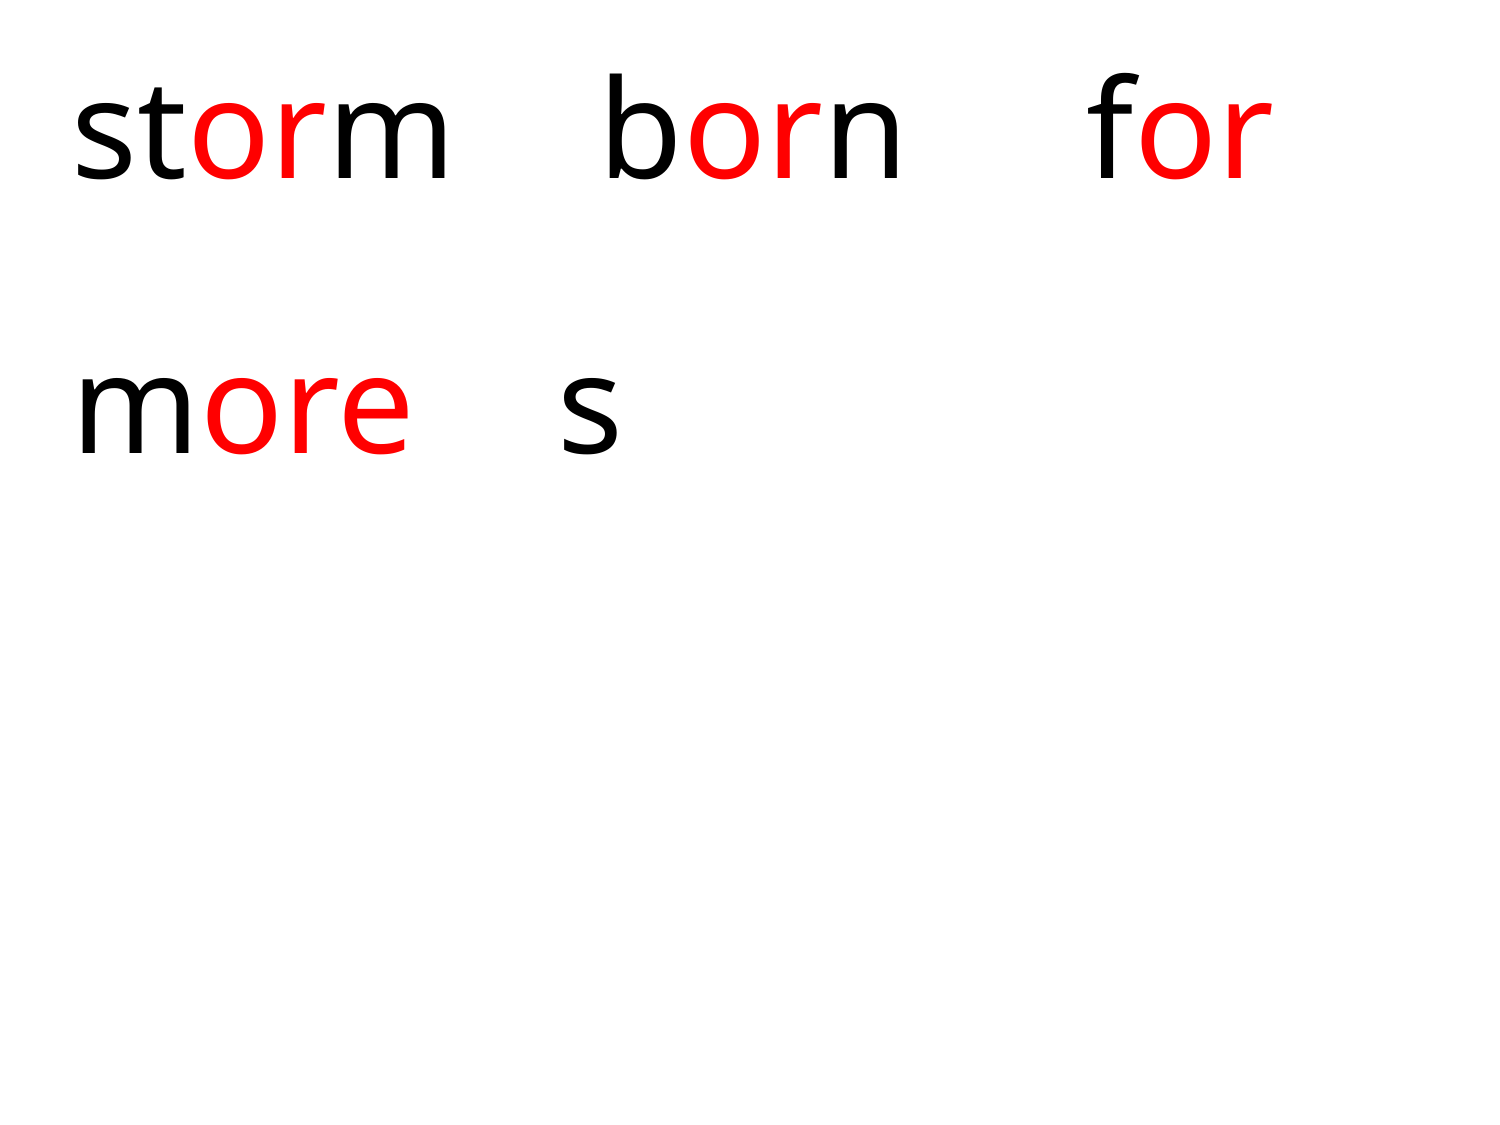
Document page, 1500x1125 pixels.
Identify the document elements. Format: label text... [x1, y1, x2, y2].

text_box storm born for more s [21, 34, 1483, 489]
